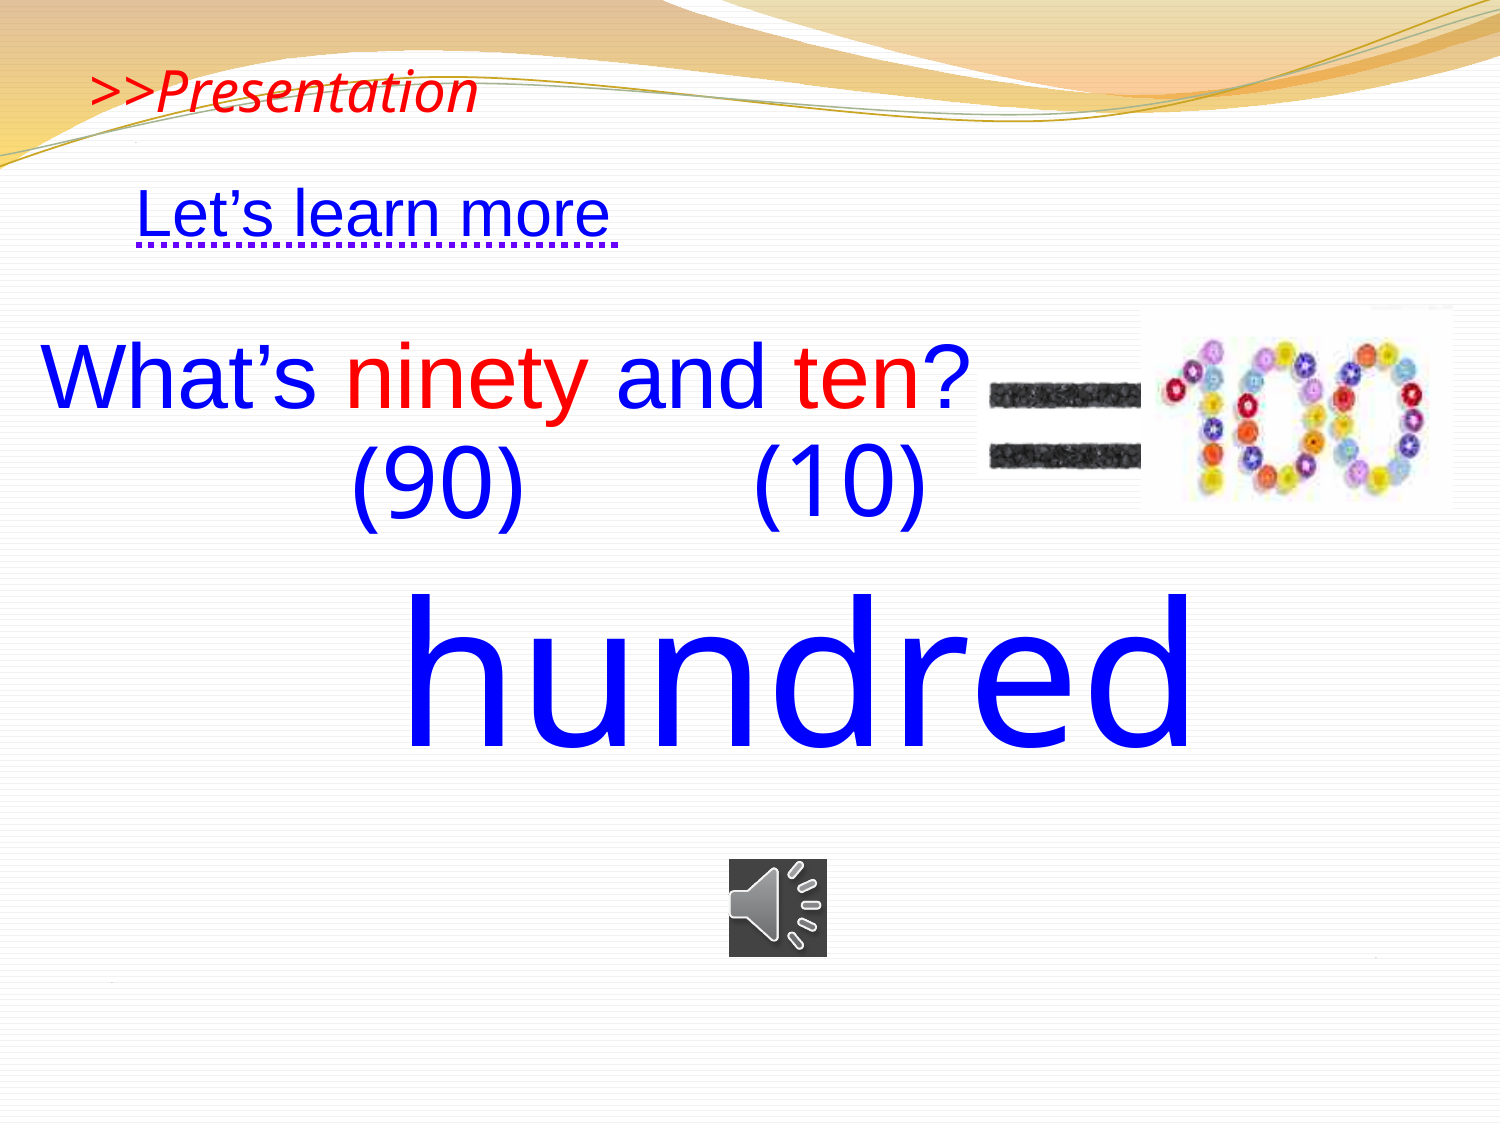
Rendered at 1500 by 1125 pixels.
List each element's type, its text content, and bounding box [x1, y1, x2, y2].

text_box What’s ninety and ten? [25, 309, 1141, 496]
picture [977, 305, 1453, 512]
picture [727, 858, 828, 959]
text_box >>Presentation [74, 54, 680, 170]
text_box (10) [738, 408, 1001, 544]
text_box hundred [380, 539, 1276, 794]
text_box Let’s learn more [120, 161, 715, 248]
text_box (90) [336, 410, 598, 546]
